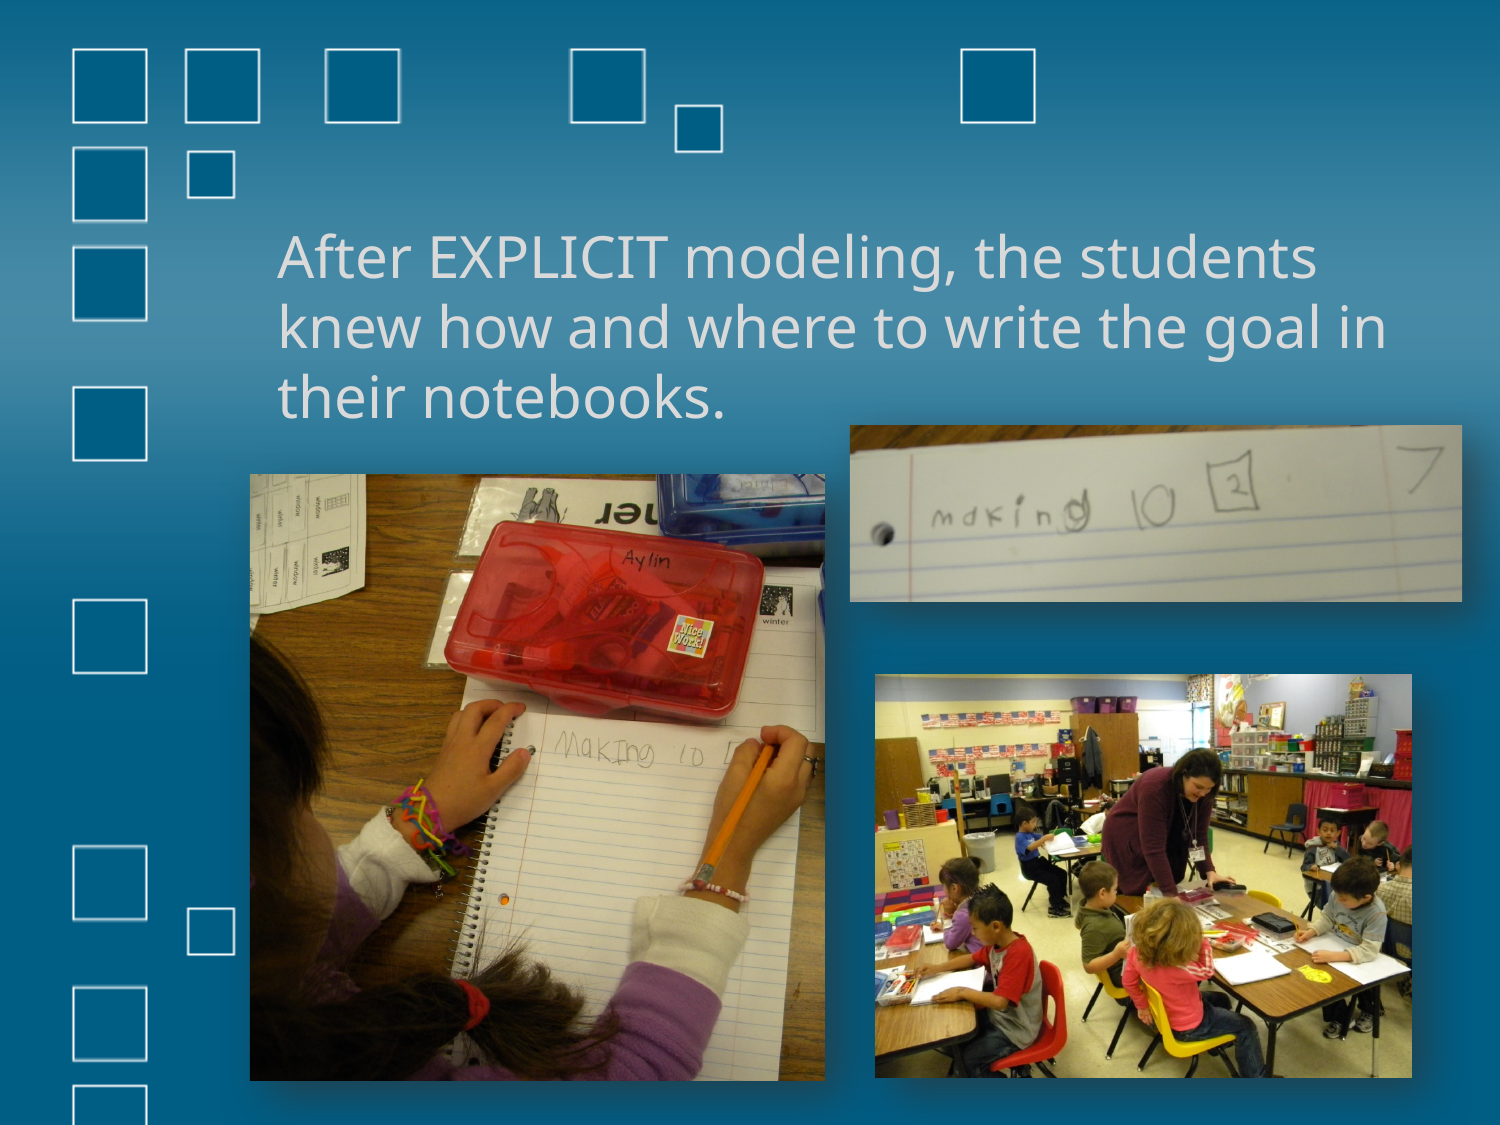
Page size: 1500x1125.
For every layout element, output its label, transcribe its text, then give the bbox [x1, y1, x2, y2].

picture [72, 985, 147, 1062]
picture [72, 845, 147, 922]
text_box After EXPLICIT modeling, the students knew how and where to write the goal in their notebooks. [262, 212, 1450, 438]
picture [0, 11, 1500, 1105]
picture [72, 599, 147, 674]
picture [187, 908, 235, 956]
picture [876, 675, 1436, 1103]
picture [72, 1085, 147, 1125]
